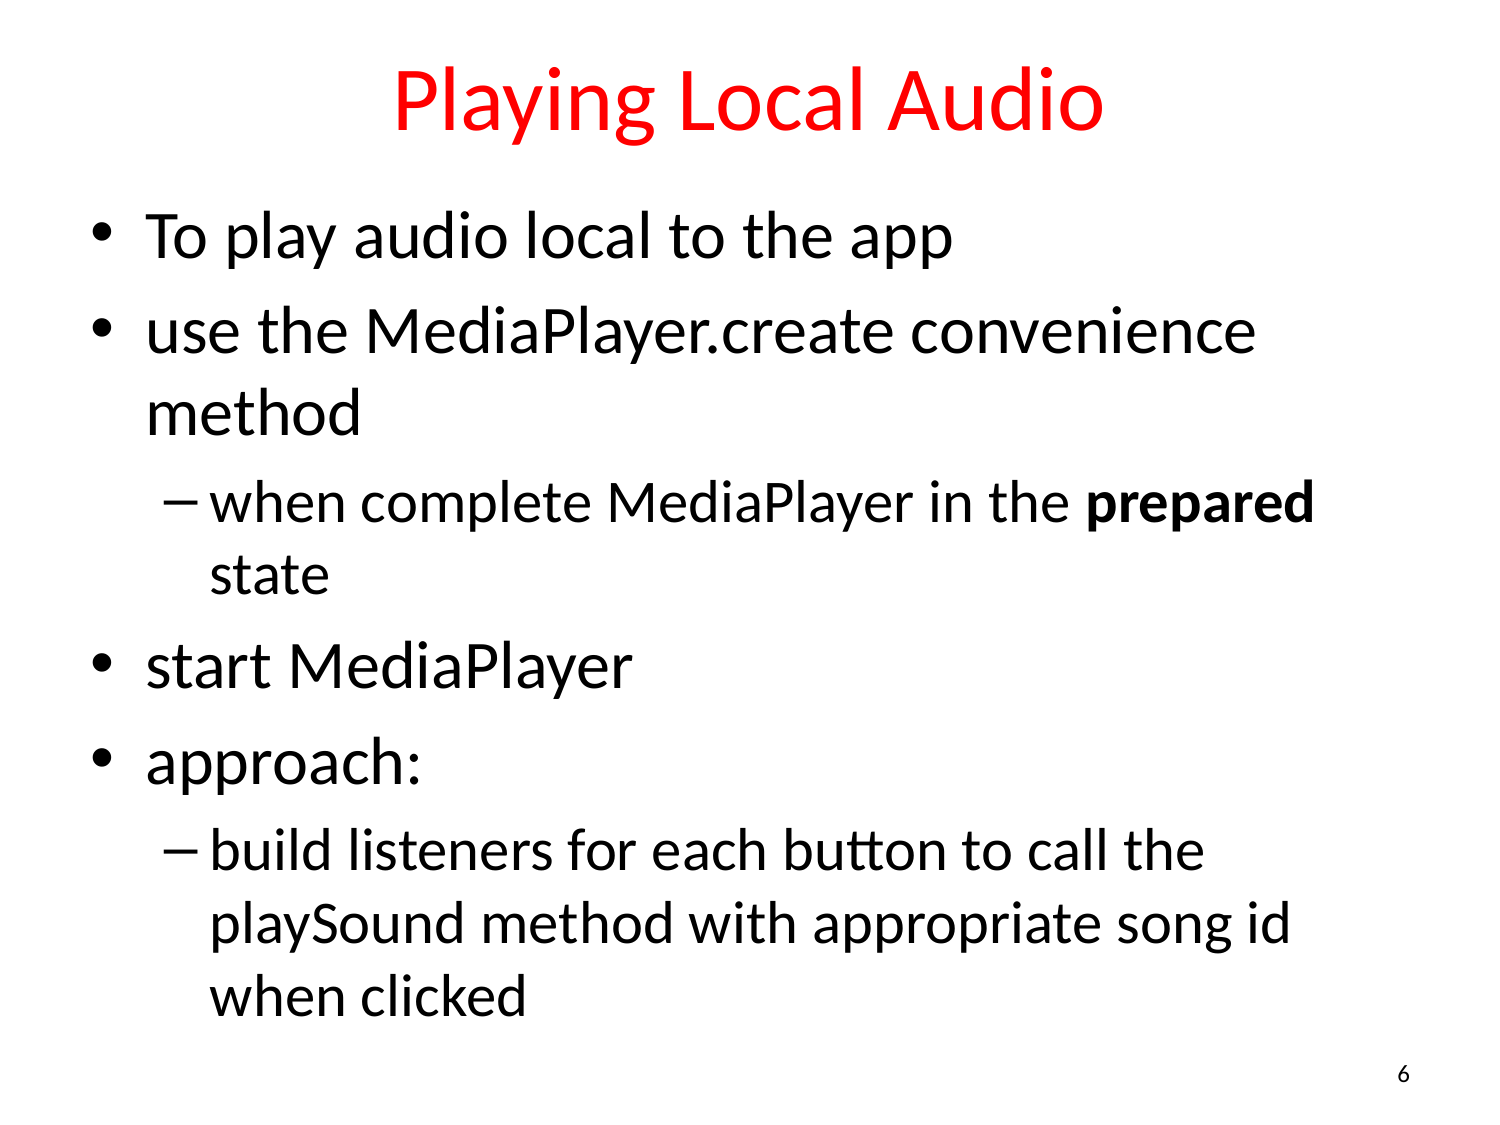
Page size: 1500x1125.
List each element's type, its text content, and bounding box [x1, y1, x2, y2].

slide_number 6 [1074, 1042, 1425, 1103]
title Playing Local Audio [75, 0, 1425, 182]
list To play audio local to the app use the MediaPlayer.create convenience method when complete MediaPlayer in the prepared state start MediaPlayer approach: build listeners for each button to call the playSound method with appropriate song id when clicked [75, 182, 1425, 1038]
